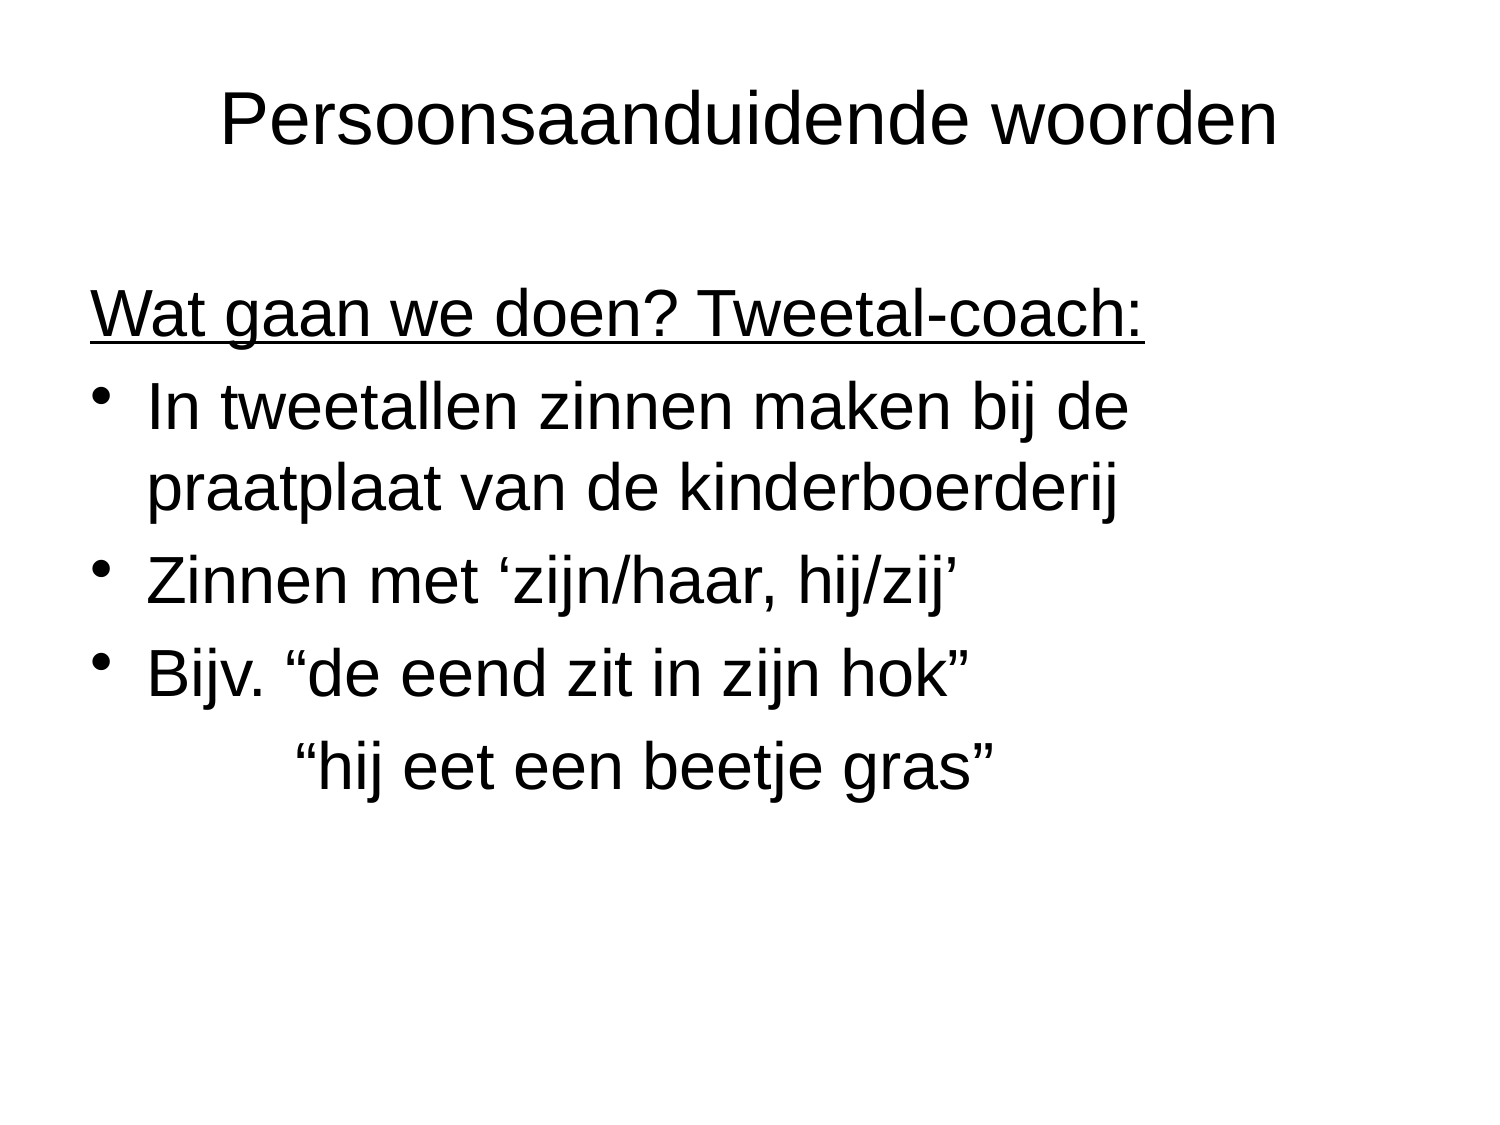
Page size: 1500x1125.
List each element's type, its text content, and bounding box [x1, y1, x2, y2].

title Persoonsaanduidende woorden [74, 44, 1426, 185]
list Wat gaan we doen? Tweetal-coach: In tweetallen zinnen maken bij de praatplaat van de kinderboerderij Zinnen met ‘zijn/haar, hij/zij’ Bijv. “de eend zit in zijn hok” “hij eet een beetje gras” [74, 262, 1426, 1006]
